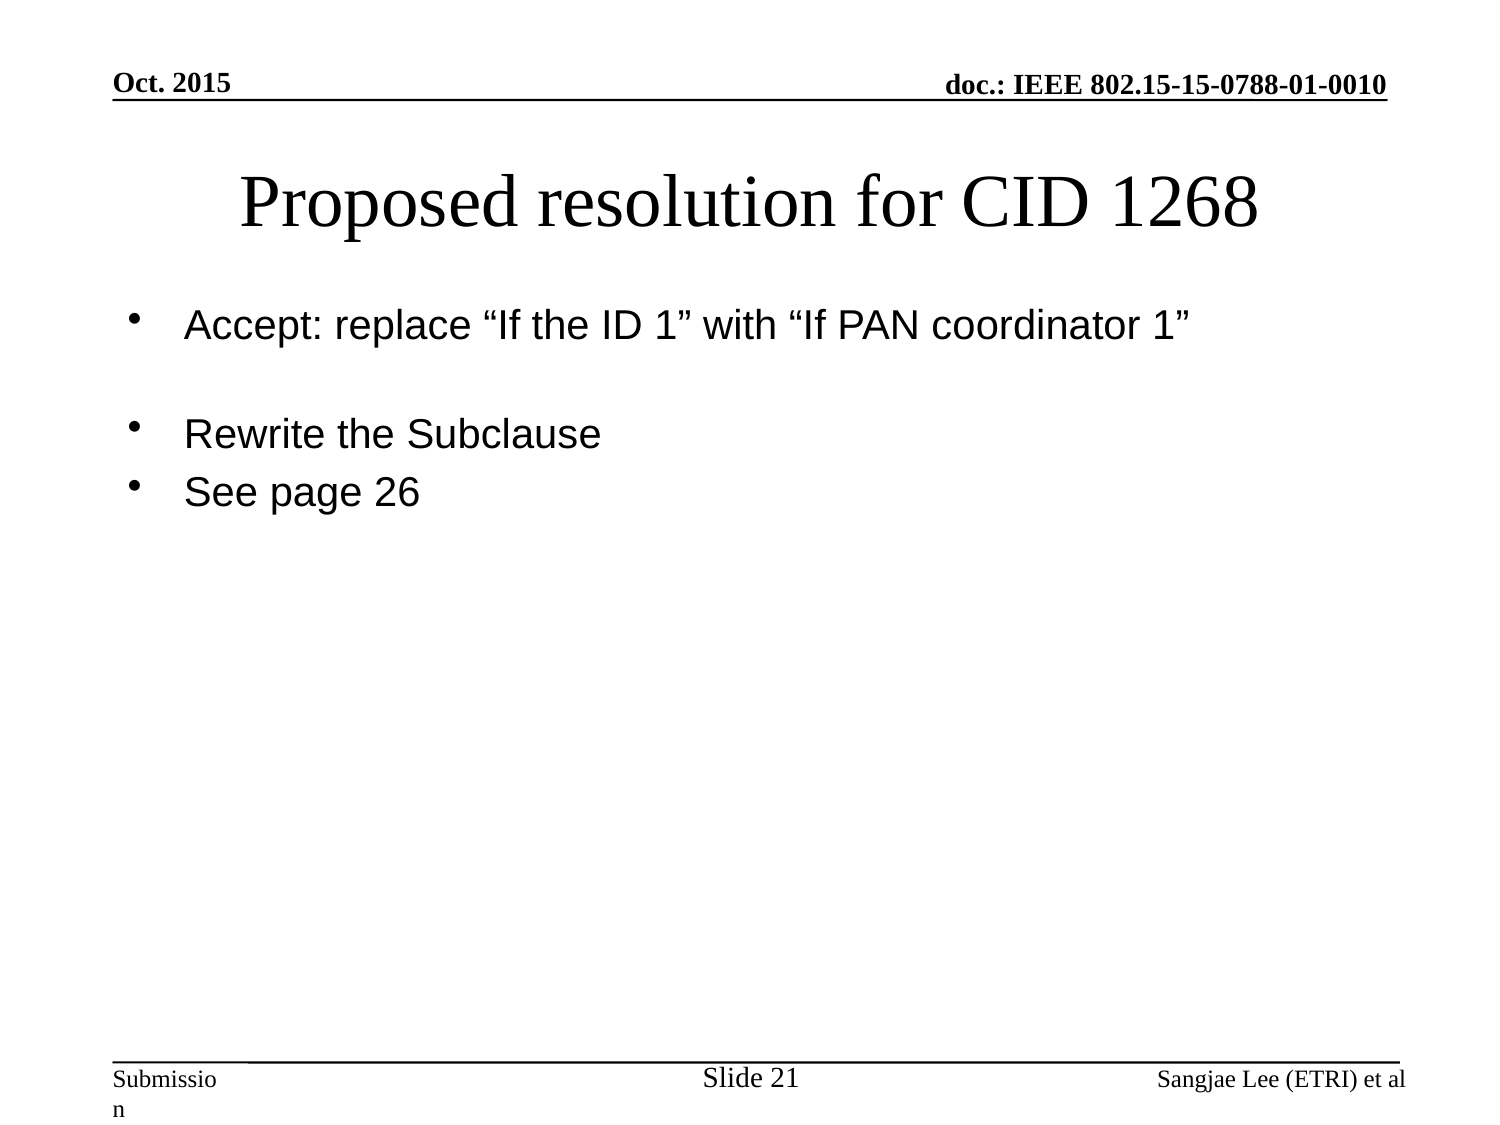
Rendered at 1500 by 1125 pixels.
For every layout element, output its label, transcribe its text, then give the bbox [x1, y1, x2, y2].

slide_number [112, 62, 376, 99]
footer Sangjae Lee (ETRI) et al [899, 1061, 1413, 1093]
title Proposed resolution for CID 1268 [112, 125, 1388, 268]
slide_number Slide 21 [619, 1058, 883, 1095]
list Accept: replace “If the ID 1” with “If PAN coordinator 1” Rewrite the Subclause See page 26 [112, 290, 1388, 1001]
